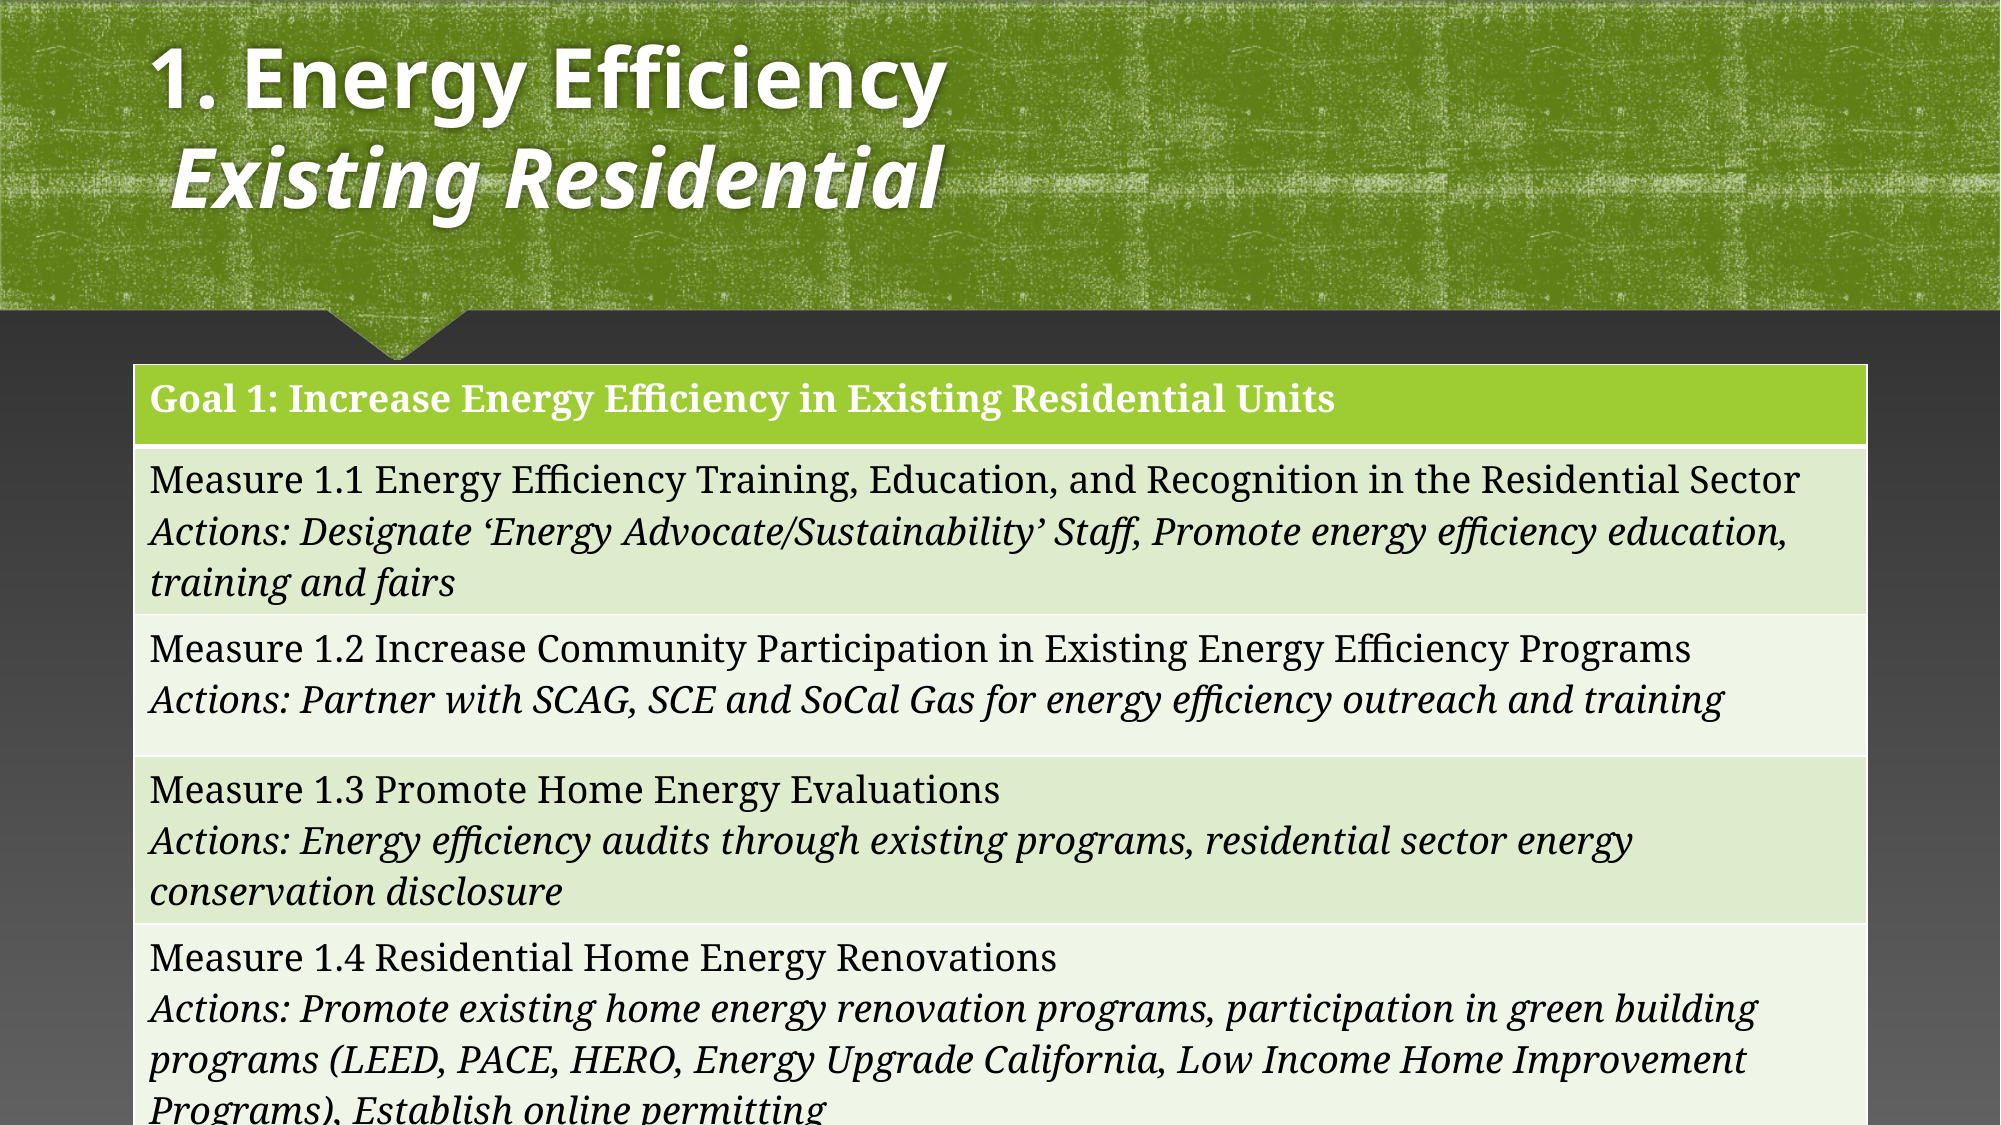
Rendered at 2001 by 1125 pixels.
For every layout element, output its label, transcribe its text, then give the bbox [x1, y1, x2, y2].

table_header Goal 1: Increase Energy Efficiency in Existing Residential Units [135, 365, 1866, 444]
title 1. Energy Efficiency Existing Residential [132, 73, 1868, 233]
table_cell Measure 1.4 Residential Home Energy Renovations Actions: Promote existing home energy renovation programs, participation in green building programs (LEED, PACE, HERO, Energy Upgrade California, Low Income Home Improvement Programs), Establish online permitting [135, 925, 1866, 1125]
table_cell Measure 1.1 Energy Efficiency Training, Education, and Recognition in the Residential Sector Actions: Designate ‘Energy Advocate/Sustainability’ Staff, Promote energy efficiency education, training and fairs [135, 449, 1866, 614]
table_cell Measure 1.2 Increase Community Participation in Existing Energy Efficiency Programs Actions: Partner with SCAG, SCE and SoCal Gas for energy efficiency outreach and training [135, 615, 1866, 755]
table_cell Measure 1.3 Promote Home Energy Evaluations Actions: Energy efficiency audits through existing programs, residential sector energy conservation disclosure [135, 757, 1866, 923]
